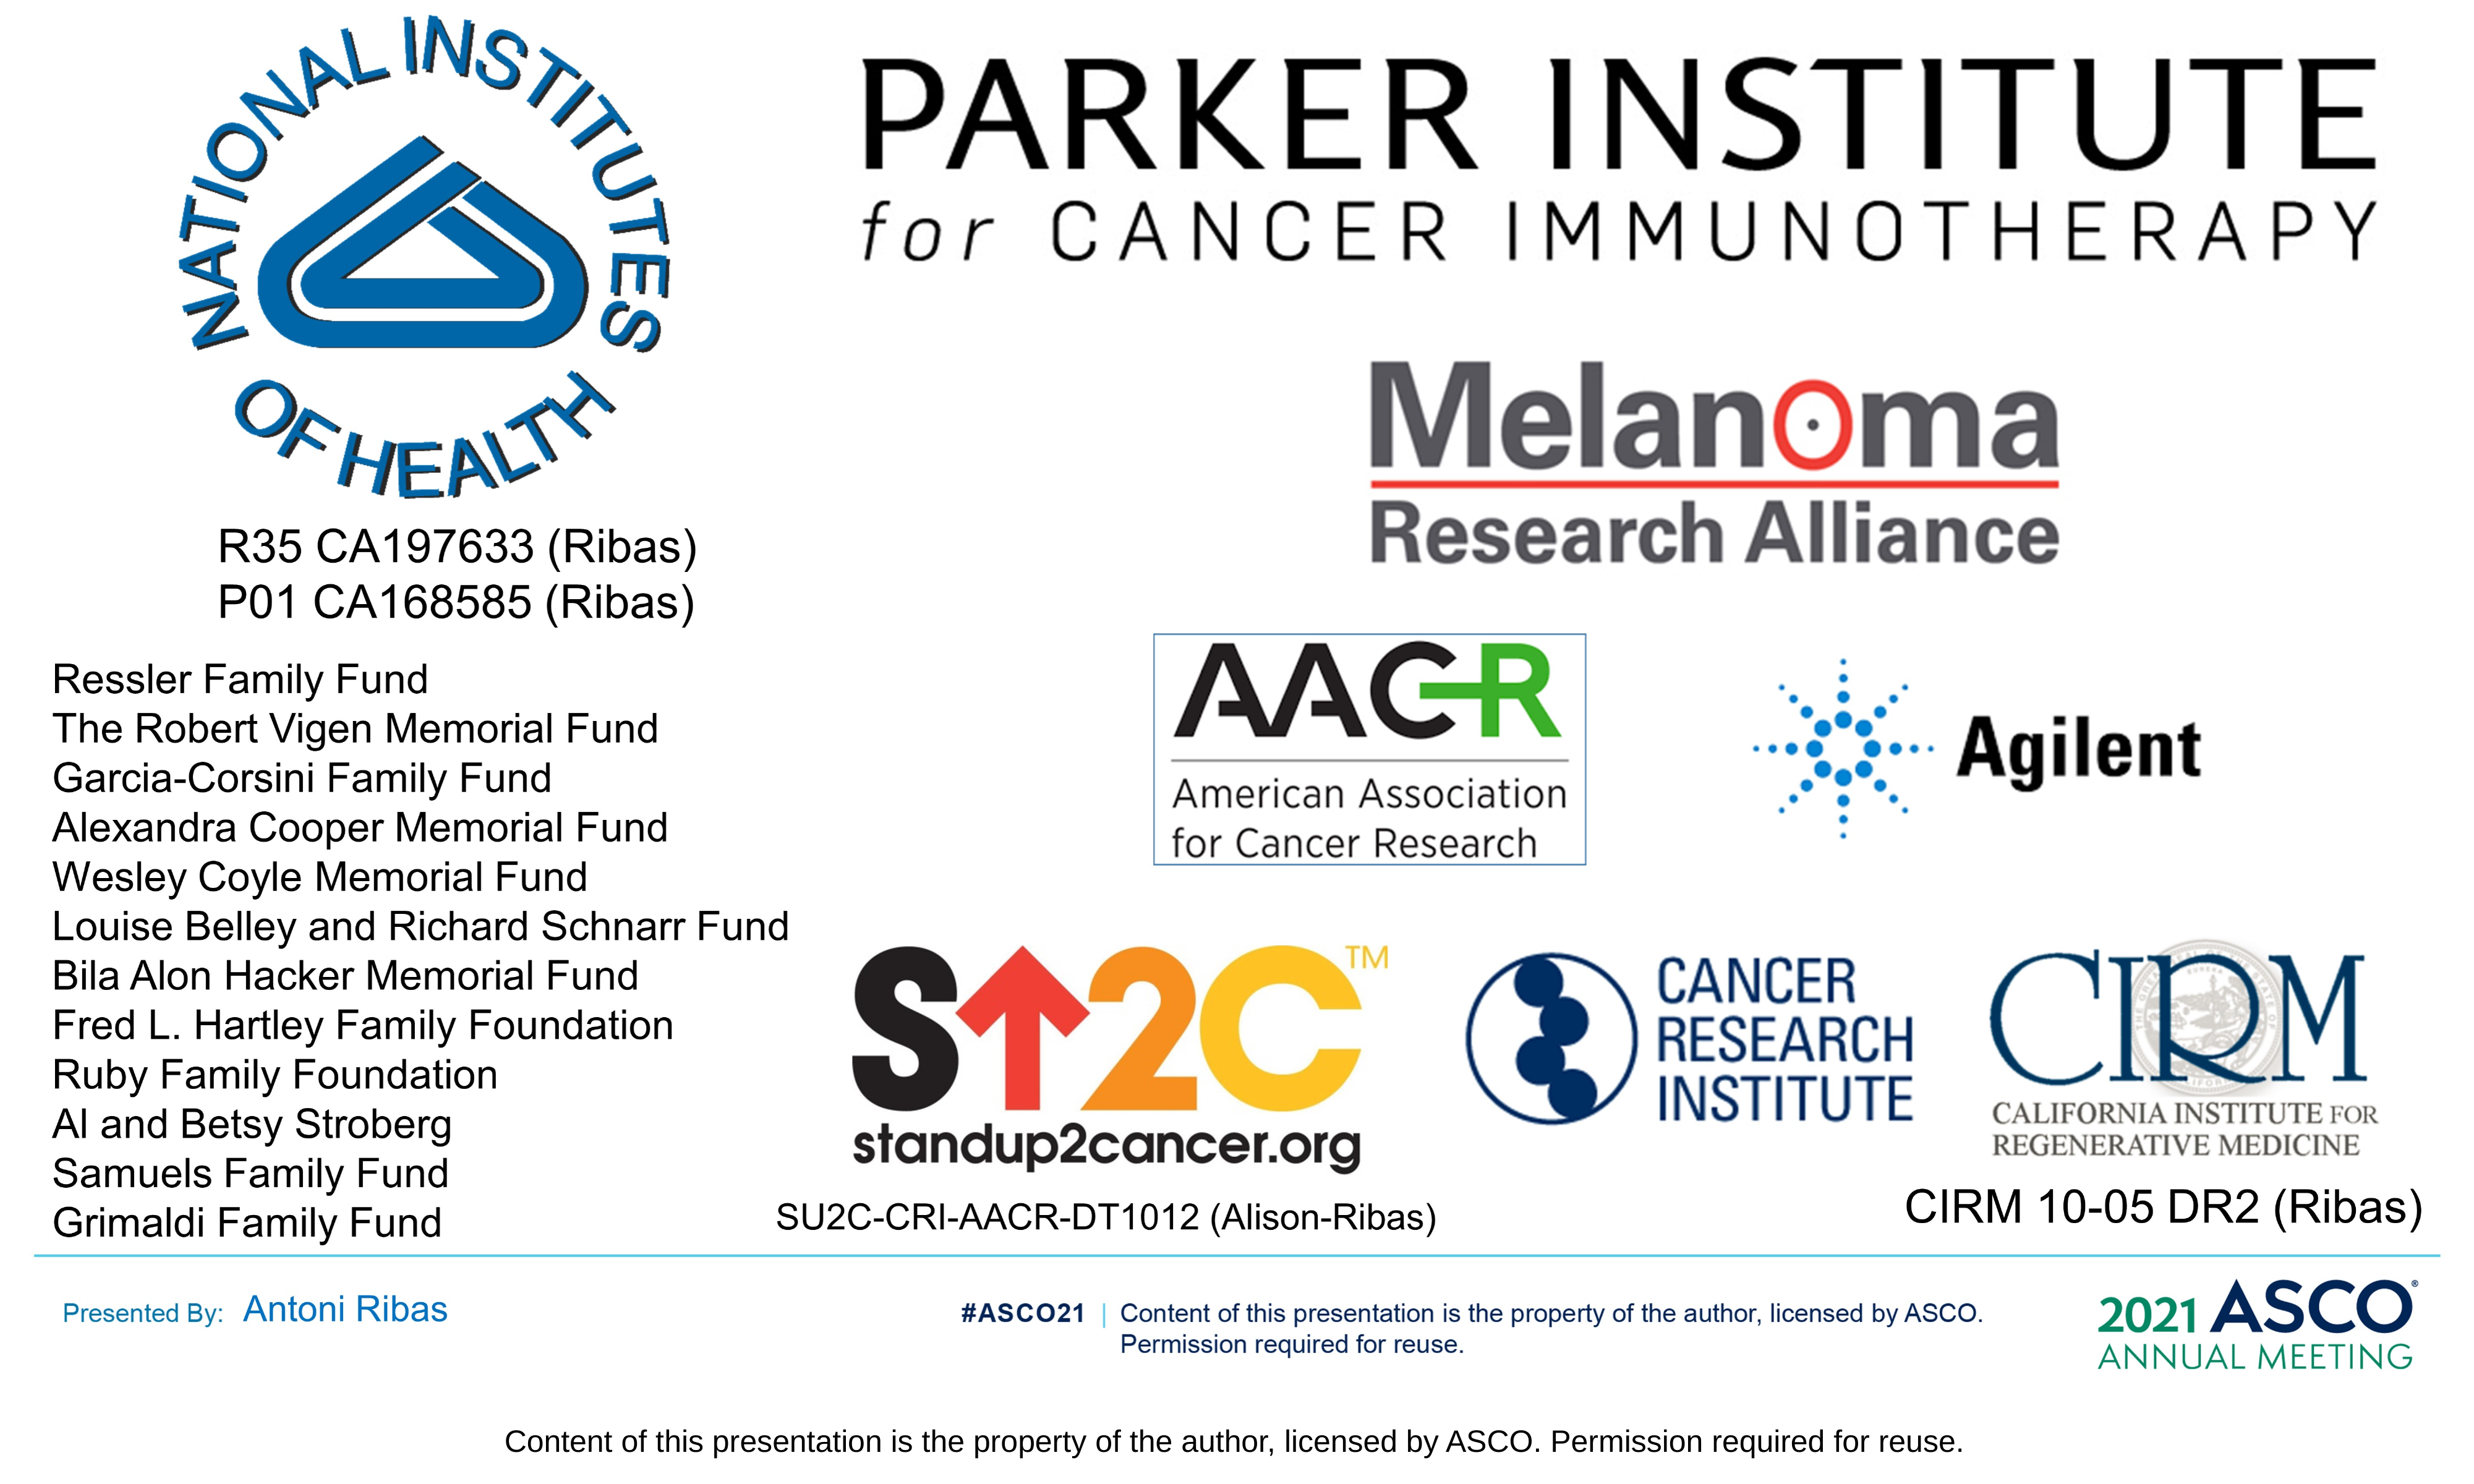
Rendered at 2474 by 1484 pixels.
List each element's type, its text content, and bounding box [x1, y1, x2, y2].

text_box Content of this presentation is the property of the author, licensed by ASCO. Permission required for reuse. [0, 1399, 2474, 1477]
picture [2, 0, 2472, 1389]
